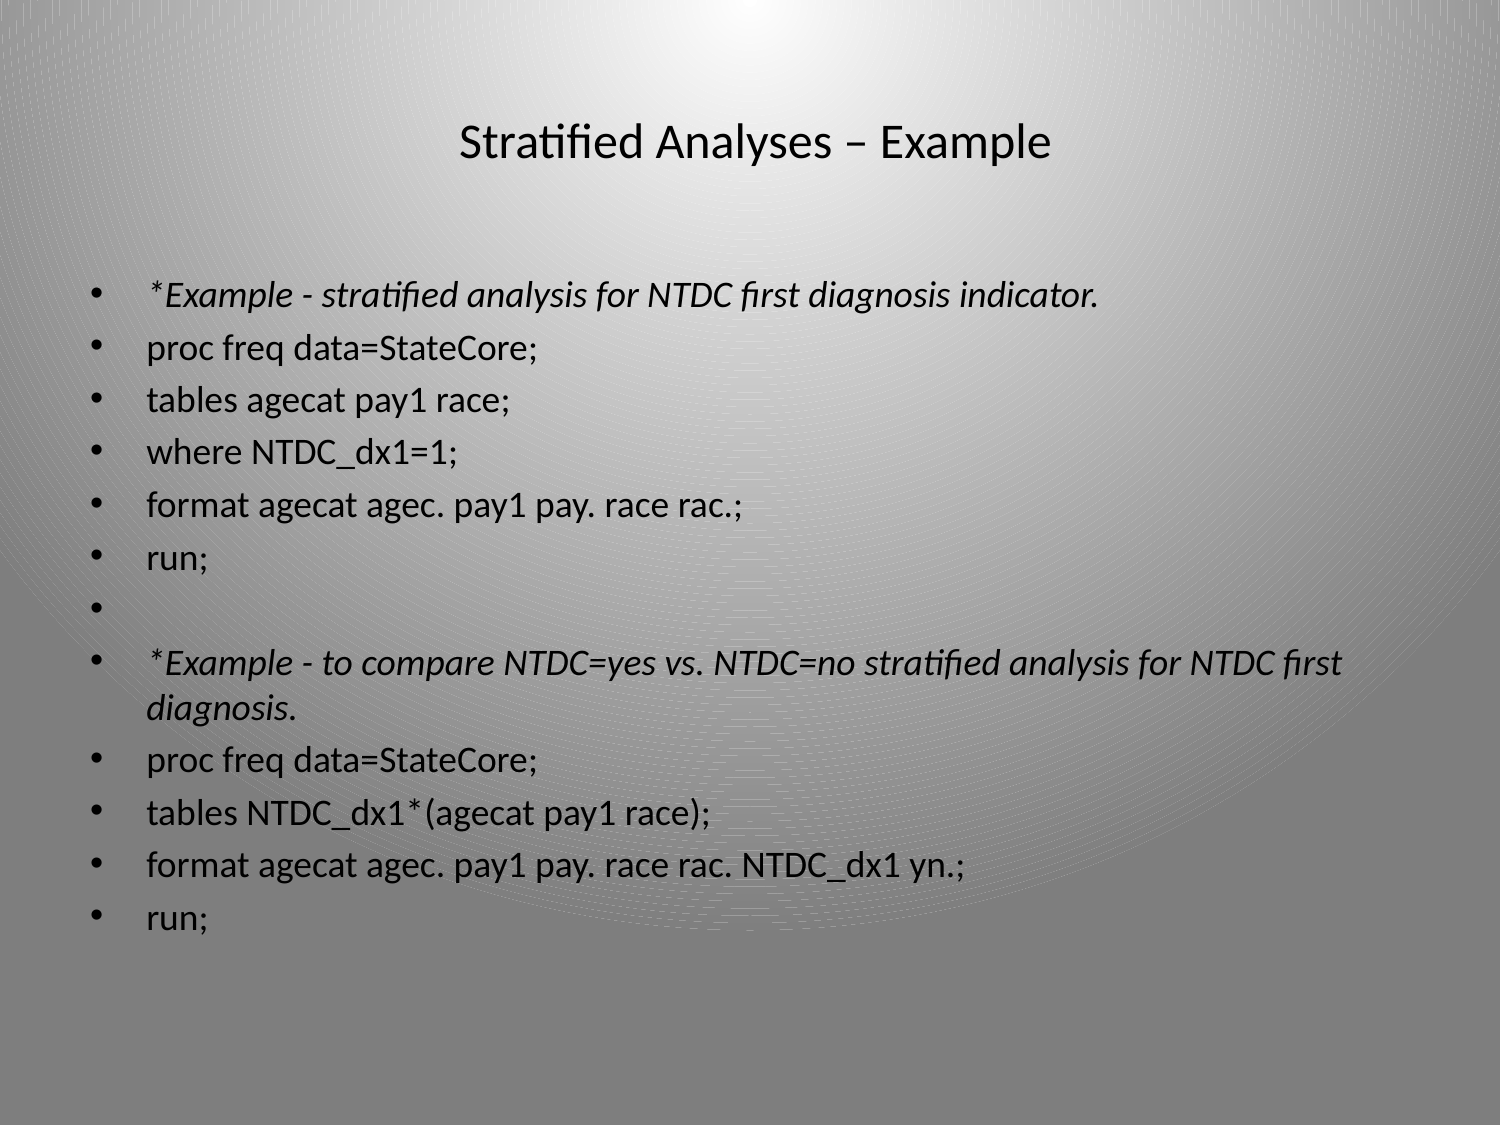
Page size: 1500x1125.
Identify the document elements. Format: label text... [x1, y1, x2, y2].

list *Example - stratified analysis for NTDC first diagnosis indicator. proc freq data=StateCore; tables agecat pay1 race; where NTDC_dx1=1; format agecat agec. pay1 pay. race rac.; run; *Example - to compare NTDC=yes vs. NTDC=no stratified analysis for NTDC first diagnosis. proc freq data=StateCore; tables NTDC_dx1*(agecat pay1 race); format agecat agec. pay1 pay. race rac. NTDC_dx1 yn.; run; [75, 262, 1425, 1005]
title Stratified Analyses – Example [75, 45, 1425, 233]
